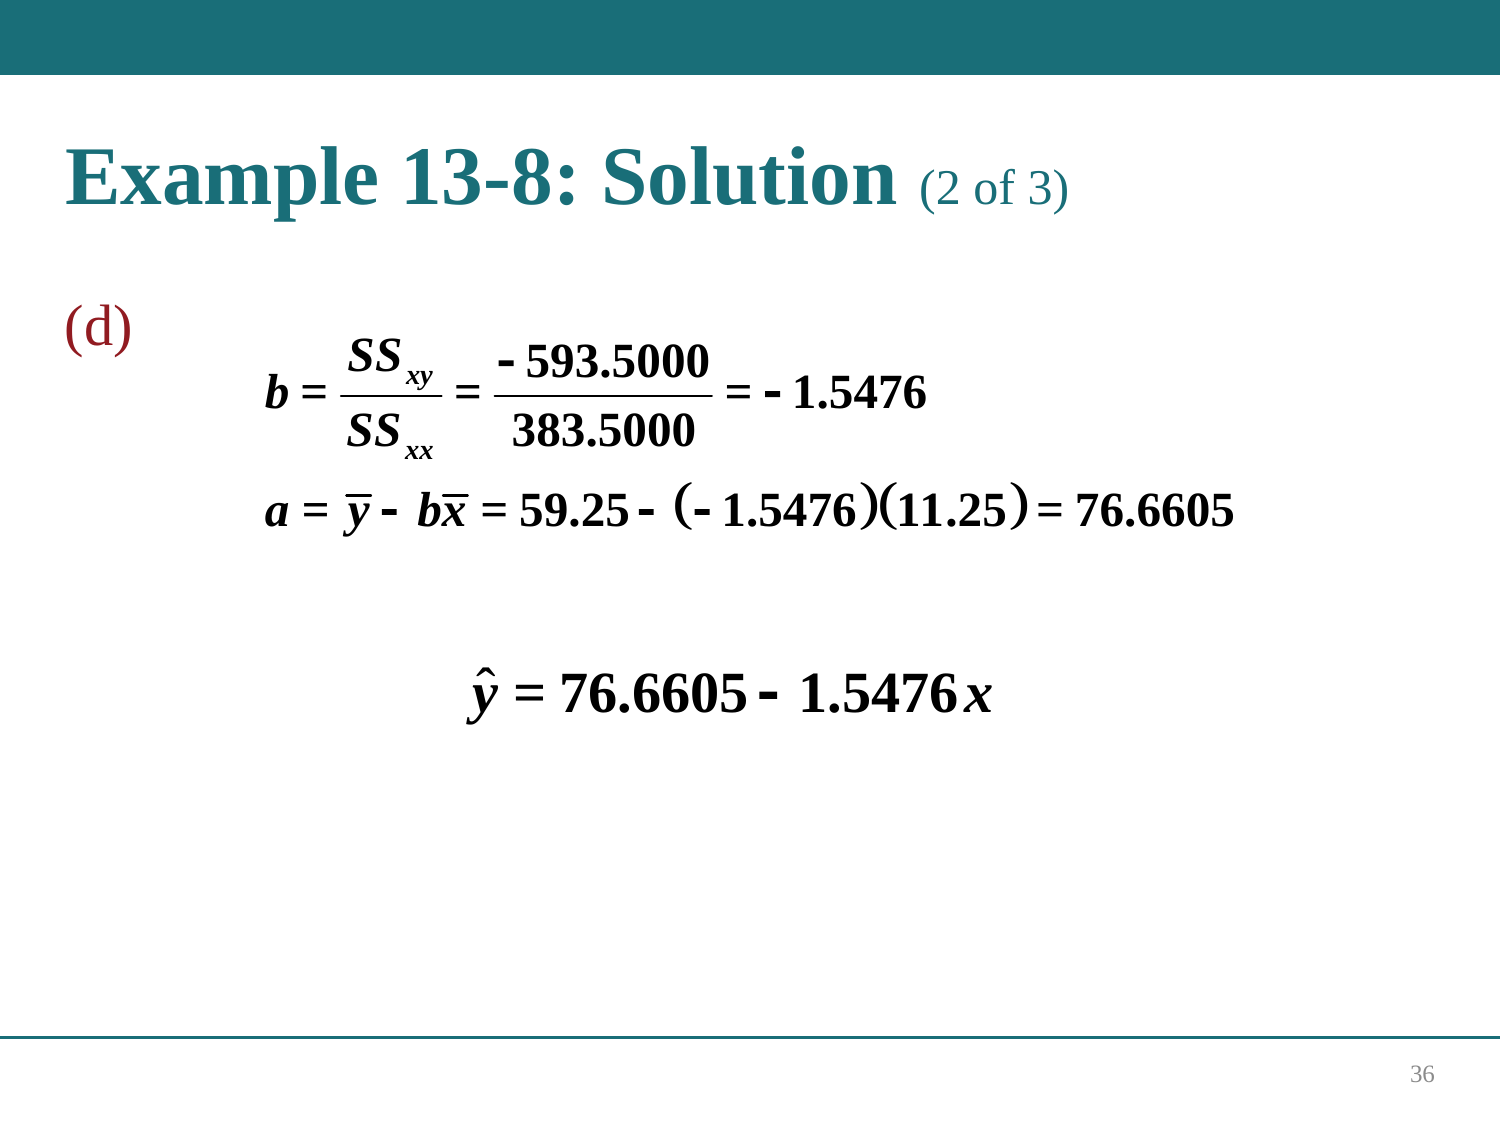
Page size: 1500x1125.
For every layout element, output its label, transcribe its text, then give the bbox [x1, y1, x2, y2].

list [462, 662, 1000, 731]
slide_number 36 [1059, 1042, 1450, 1103]
title Example 13-8: Solution (2 of 3) [50, 125, 1450, 263]
list (d) [50, 287, 165, 376]
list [262, 329, 1238, 548]
